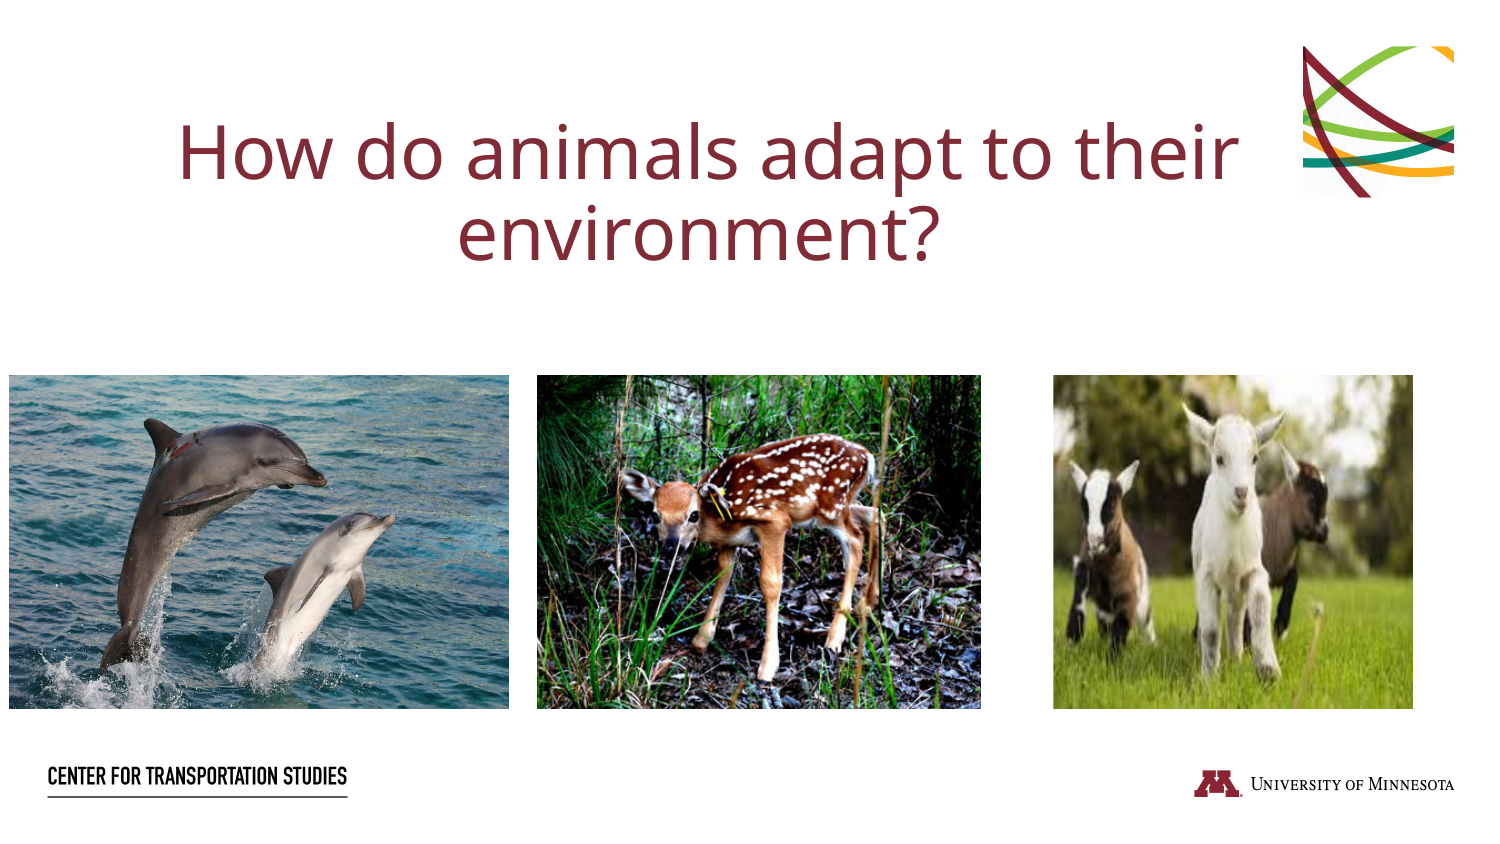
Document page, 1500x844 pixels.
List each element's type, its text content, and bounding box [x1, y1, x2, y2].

title How do animals adapt to their environment? [77, 16, 1340, 376]
picture [0, 0, 1500, 844]
